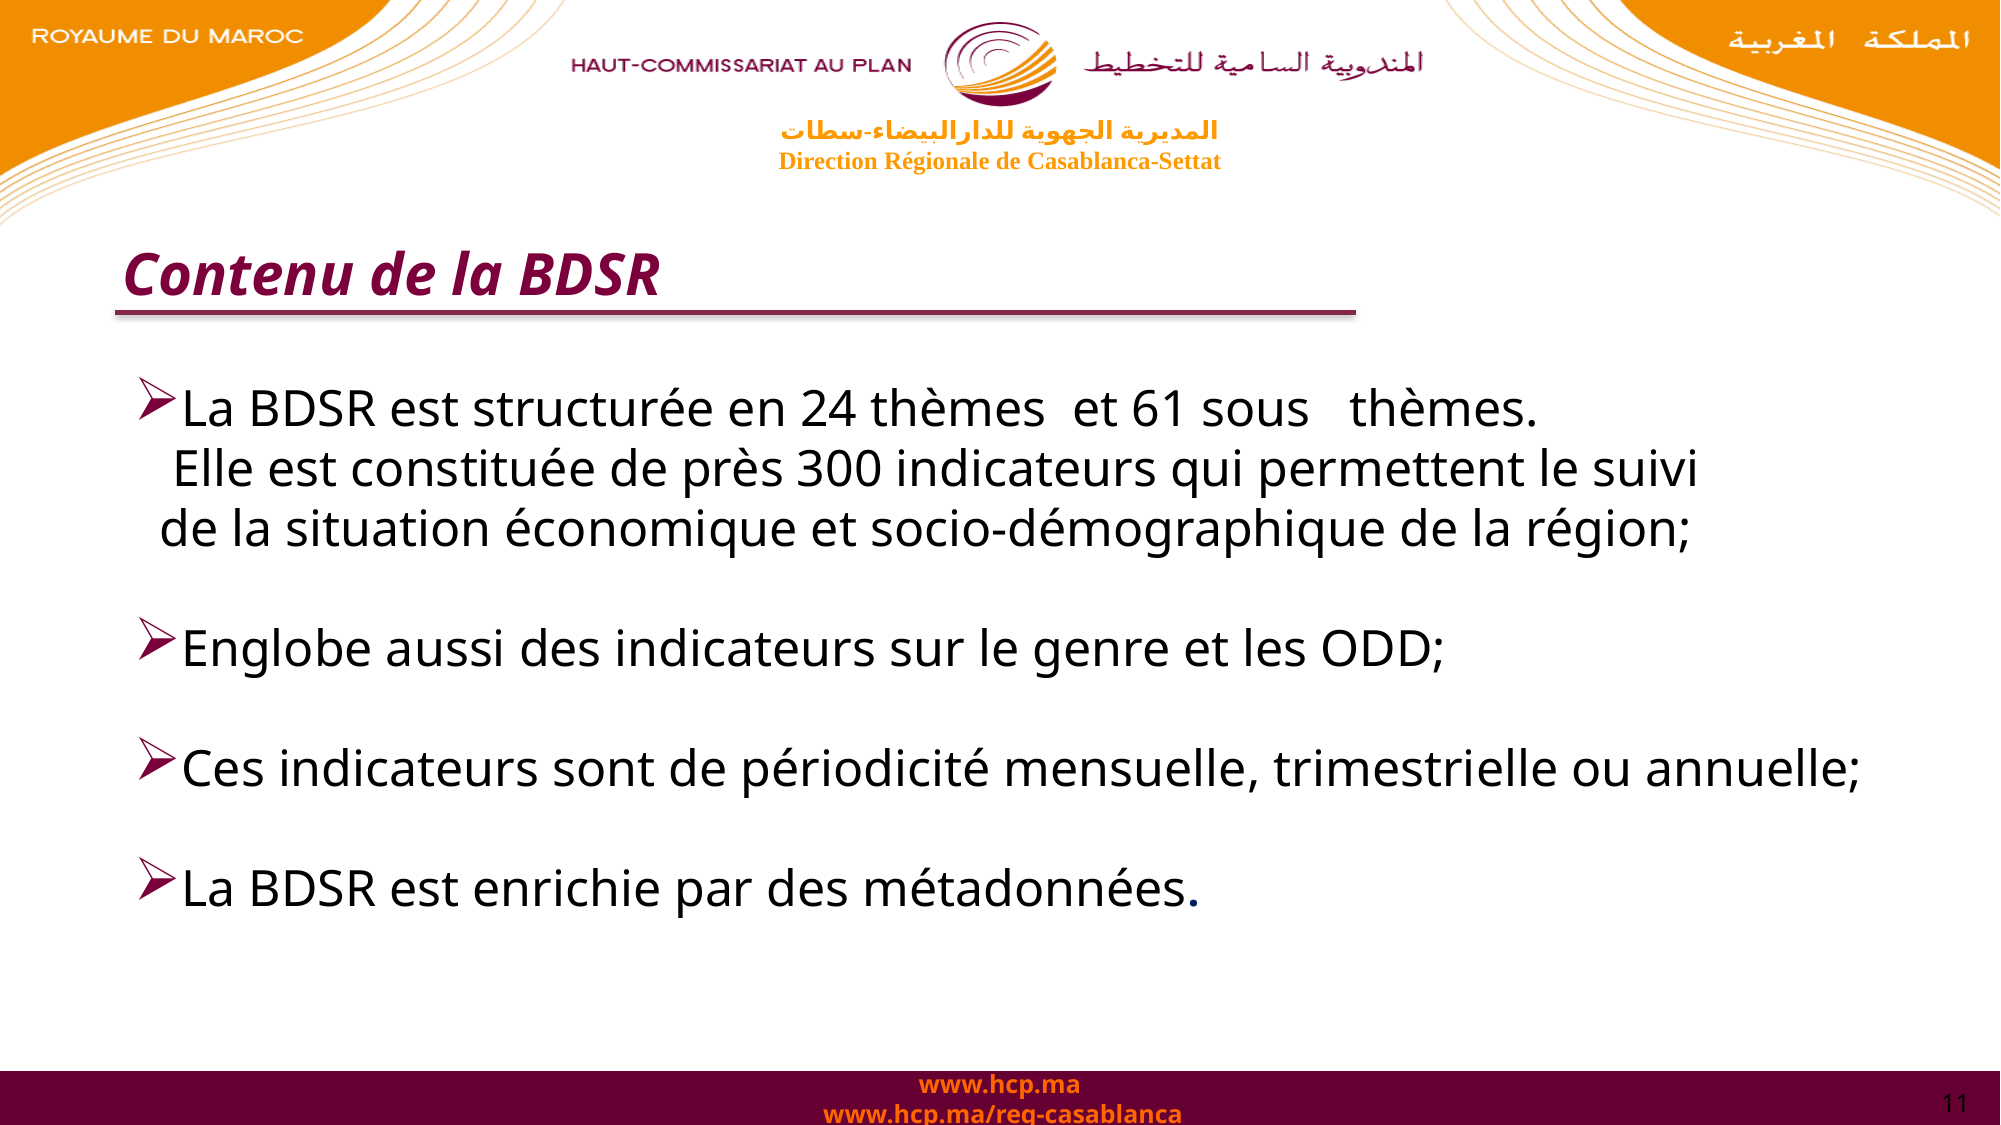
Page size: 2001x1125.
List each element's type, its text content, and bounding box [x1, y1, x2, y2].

text_box Contenu de la BDSR [31, 229, 1532, 372]
text_box [0, 1069, 684, 1125]
text_box المديرية الجهوية للدارالبيضاء-سطات Direction Régionale de Casablanca-Settat [249, 107, 1750, 182]
slide_number 11 [1681, 1078, 1986, 1125]
text_box La BDSR est structurée en 24 thèmes et 61 sous thèmes. Elle est constituée de près 300 indicateurs qui permettent le suivi de la situation économique et socio-démographique de la région; Englobe aussi des indicateurs sur le genre et les ODD; Ces indicateurs sont de périodicité mensuelle, trimestrielle ou annuelle; La BDSR est enrichie par des métadonnées. [118, 368, 1986, 865]
text_box [1322, 1069, 2000, 1125]
picture [0, 0, 2000, 1069]
text_box www.hcp.ma www.hcp.ma/reg-casablanca [684, 1060, 1322, 1125]
